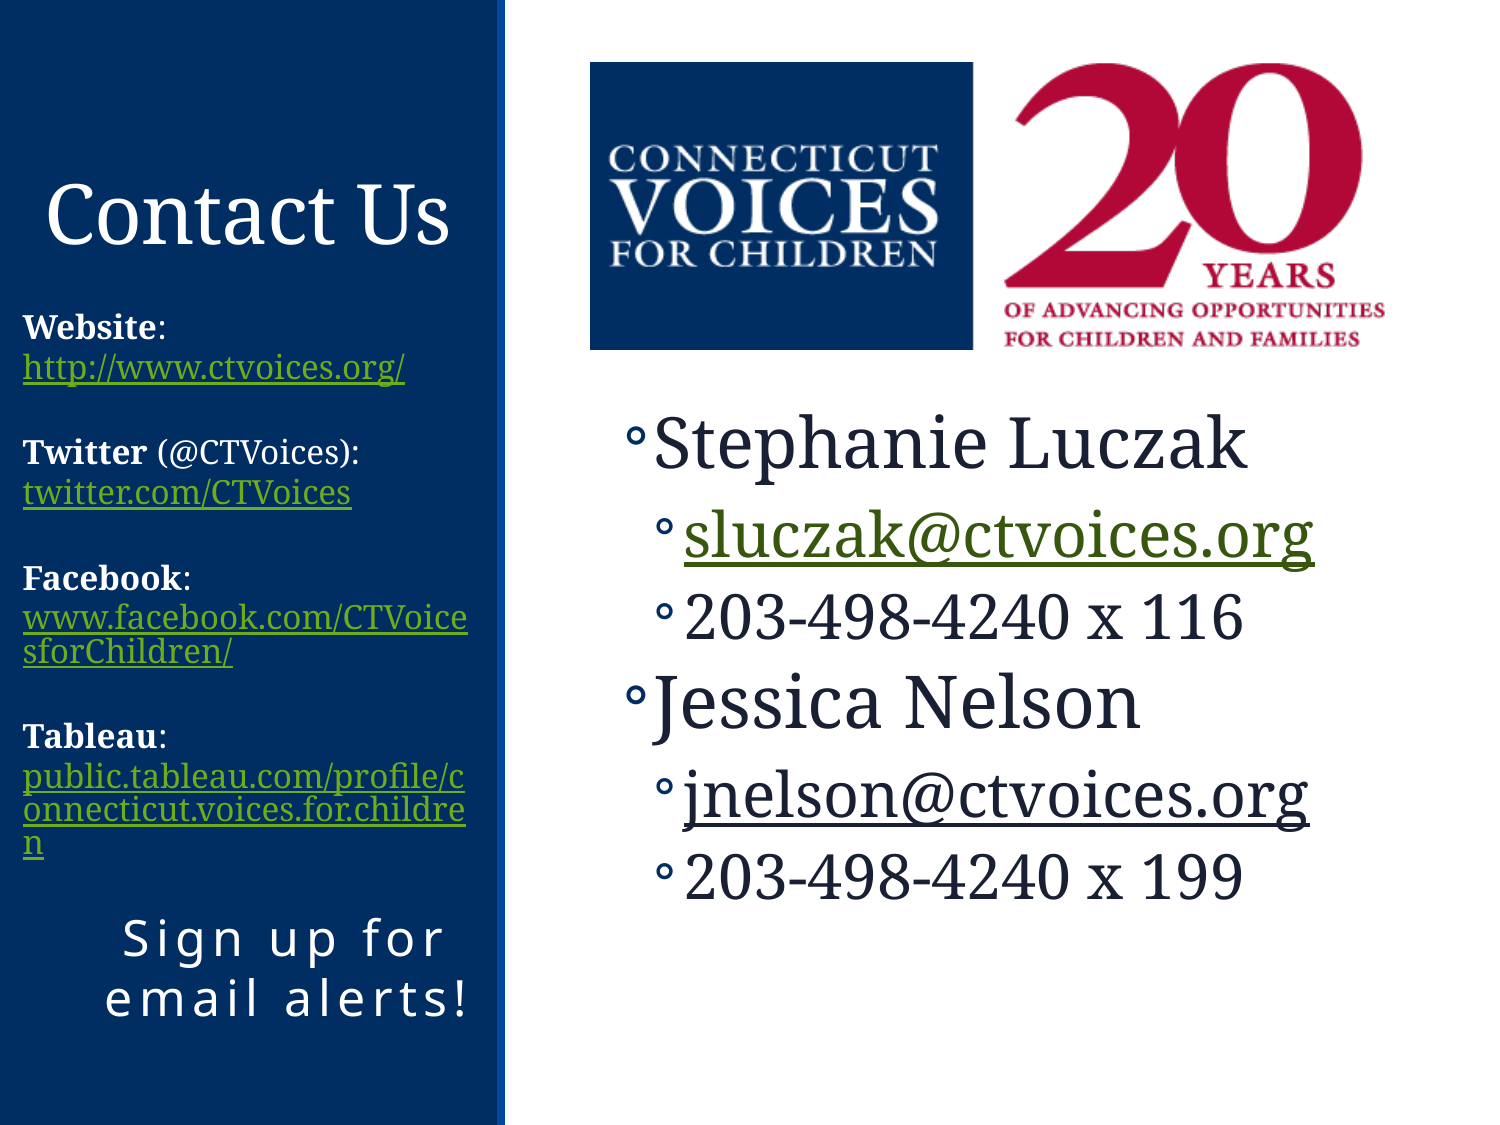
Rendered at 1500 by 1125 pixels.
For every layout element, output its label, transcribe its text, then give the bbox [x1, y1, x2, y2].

text_box Website: http://www.ctvoices.org/ Twitter (@CTVoices): twitter.com/CTVoices Facebook: www.facebook.com/CTVoicesforChildren/ Tableau: public.tableau.com/profile/connecticut.voices.for.children Sign up for email alerts! [8, 299, 490, 935]
title Contact Us [17, 143, 480, 269]
list Stephanie Luczak sluczak@ctvoices.org 203-498-4240 x 116 Jessica Nelson jnelson@ctvoices.org 203-498-4240 x 199 [590, 399, 1390, 983]
picture [590, 62, 1388, 351]
